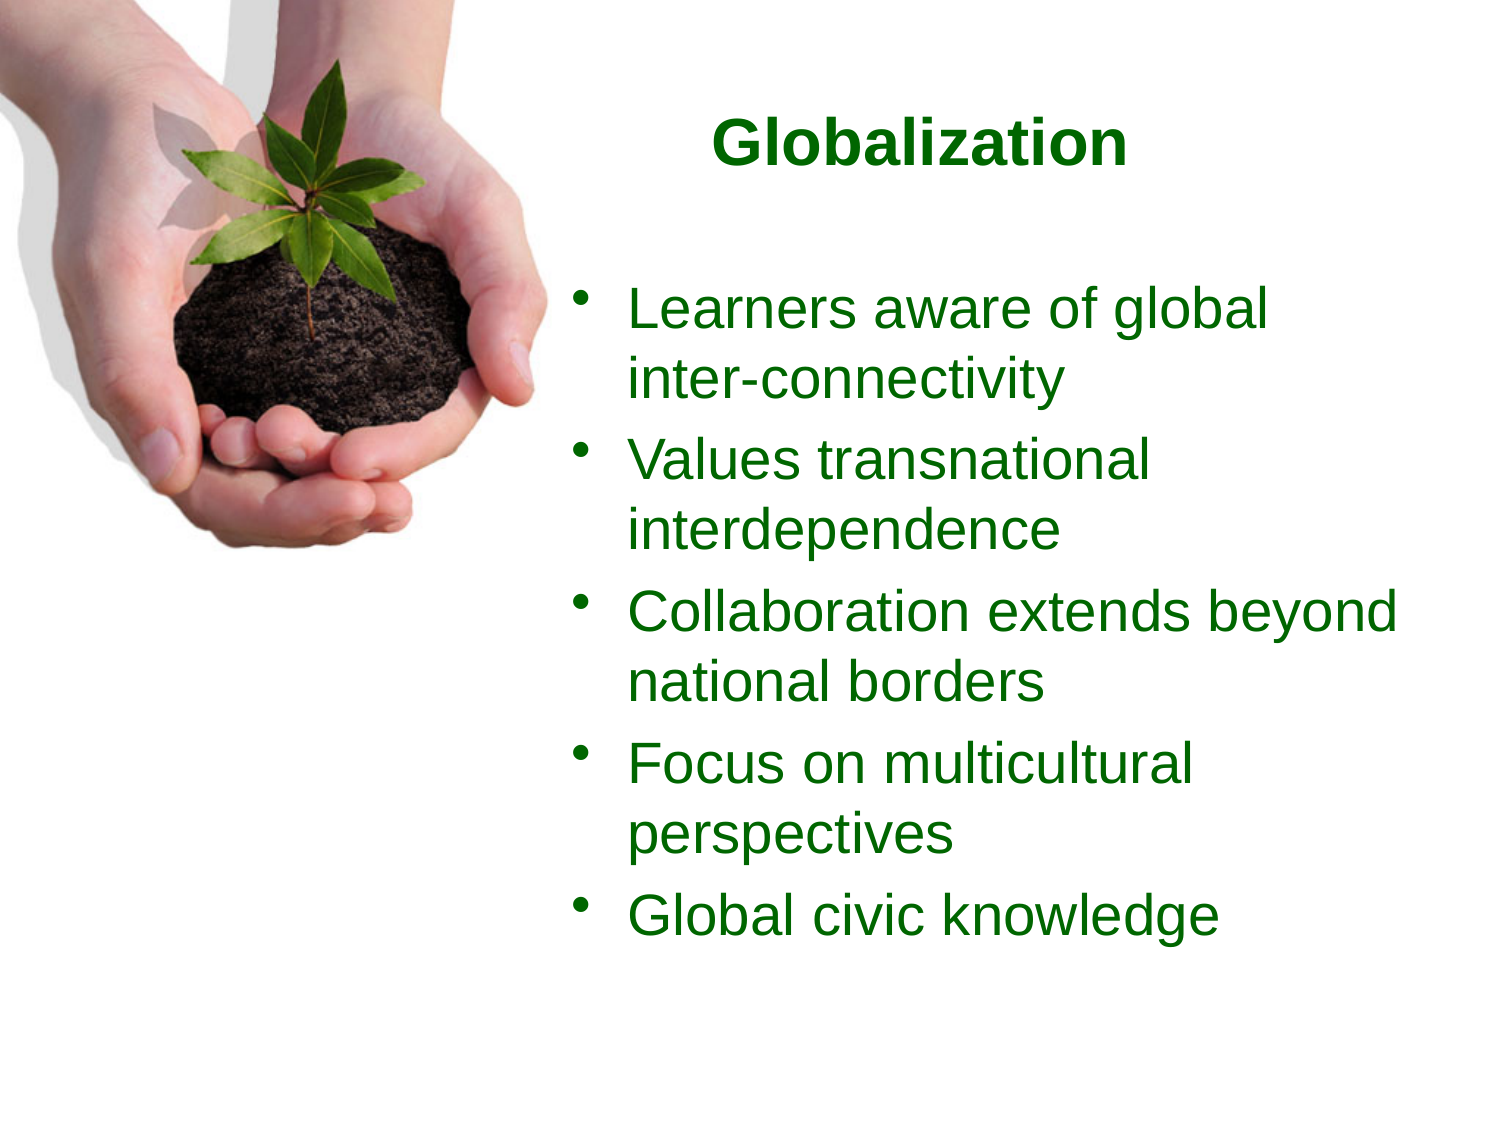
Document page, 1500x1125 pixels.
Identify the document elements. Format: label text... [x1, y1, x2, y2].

picture [0, 0, 1500, 1125]
title Globalization [435, 45, 1425, 233]
list Learners aware of global inter-connectivity Values transnational interdependence Collaboration extends beyond national borders Focus on multicultural perspectives Global civic knowledge [556, 262, 1425, 1005]
